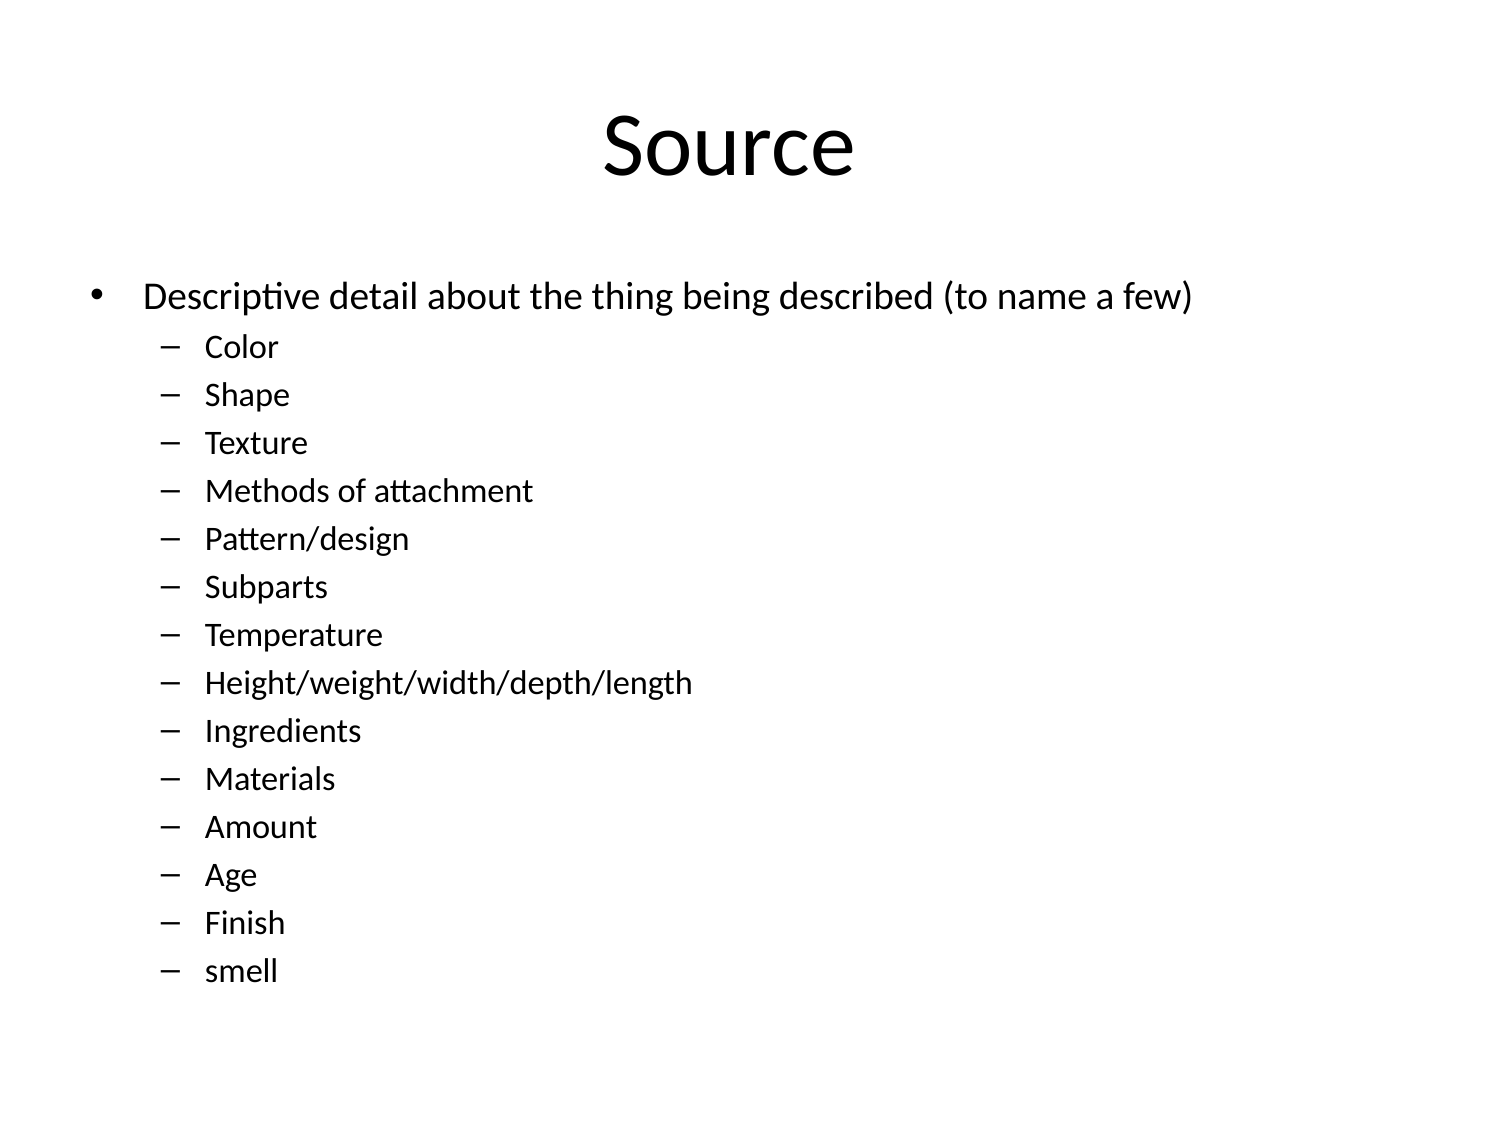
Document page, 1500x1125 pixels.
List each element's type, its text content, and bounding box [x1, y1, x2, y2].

title Source [75, 45, 1425, 233]
list Descriptive detail about the thing being described (to name a few) Color Shape Texture Methods of attachment Pattern/design Subparts Temperature Height/weight/width/depth/length Ingredients Materials Amount Age Finish smell [75, 262, 1425, 1005]
